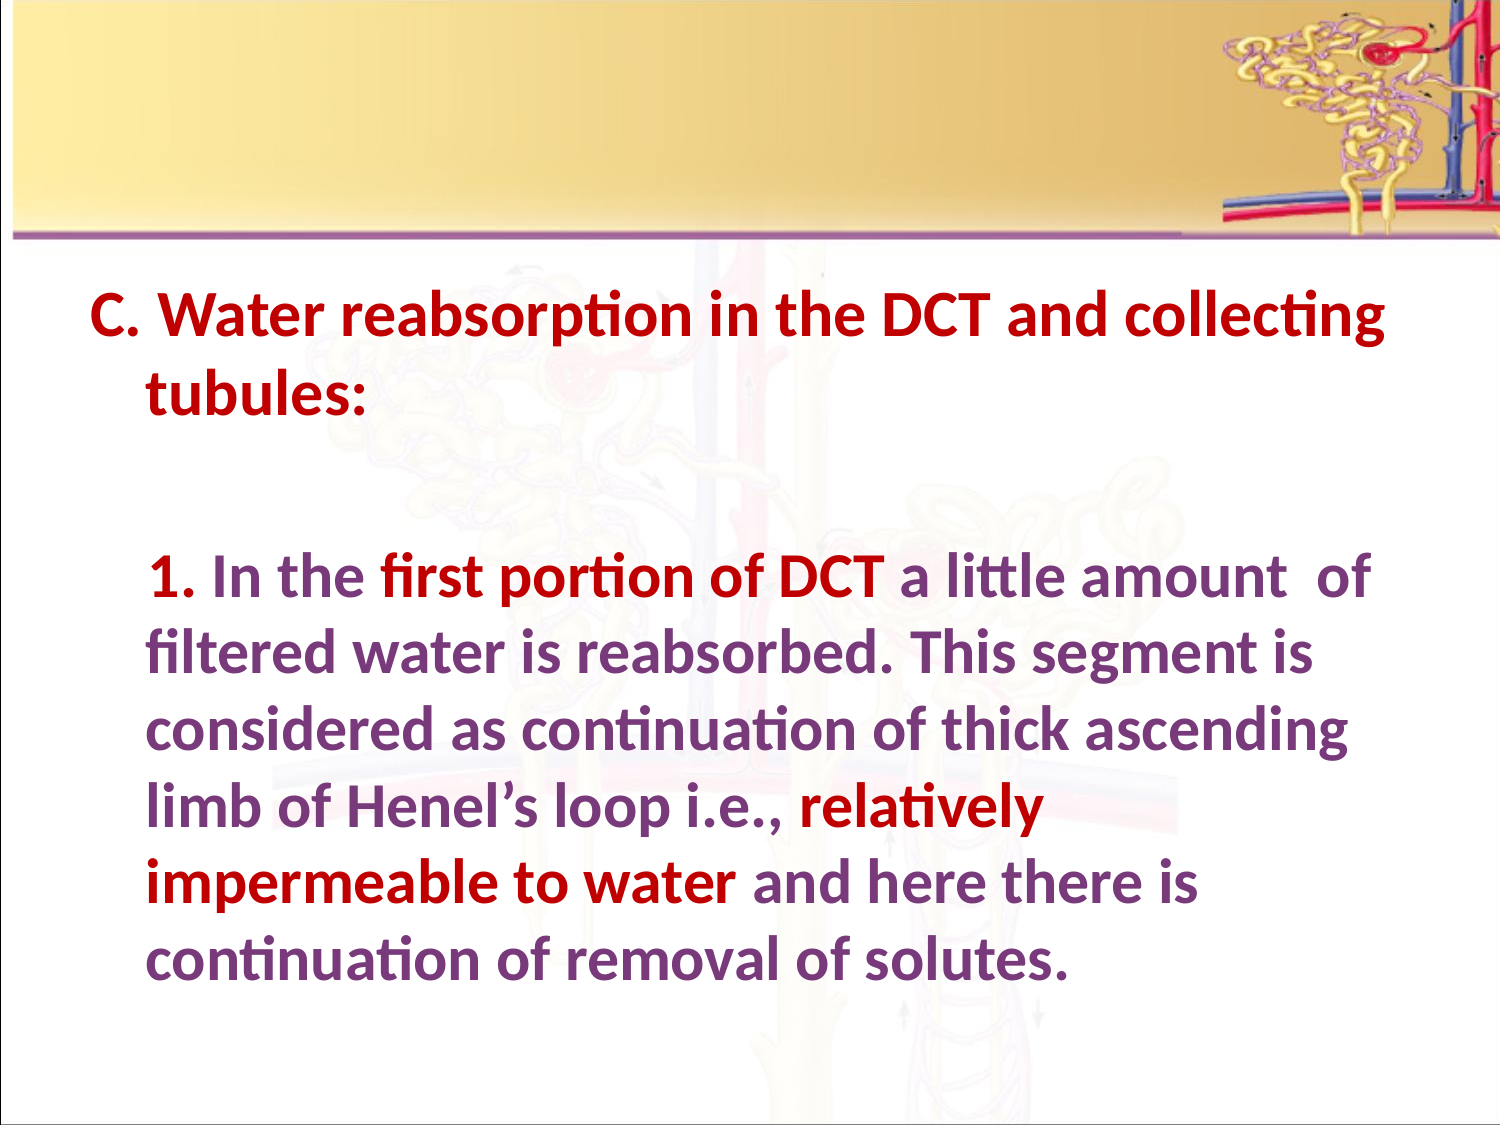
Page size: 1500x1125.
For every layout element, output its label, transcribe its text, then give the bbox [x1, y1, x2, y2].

picture [0, 0, 1500, 1125]
list C. Water reabsorption in the DCT and collecting tubules: 1. In the first portion of DCT a little amount of filtered water is reabsorbed. This segment is considered as continuation of thick ascending limb of Henel’s loop i.e., relatively impermeable to water and here there is continuation of removal of solutes. [75, 262, 1425, 1005]
